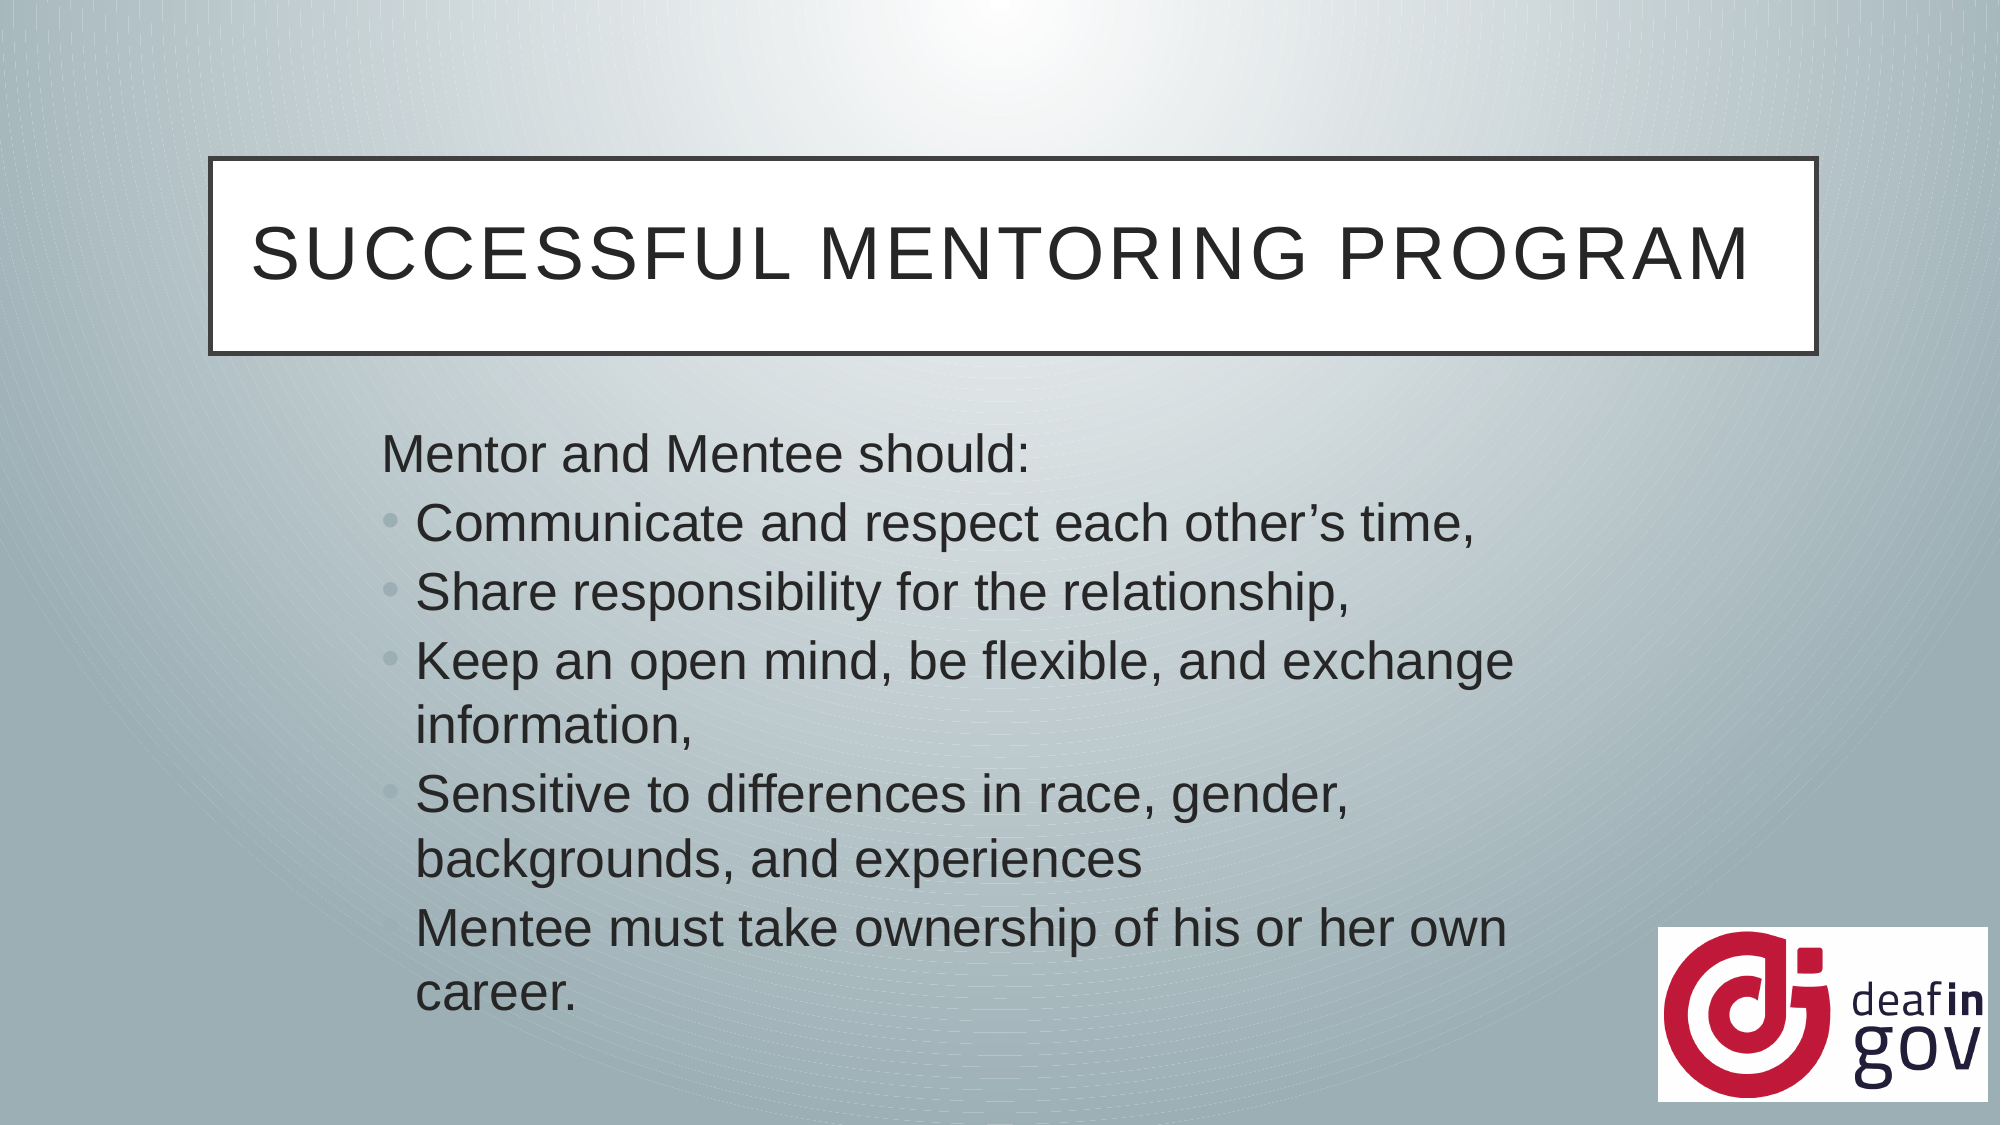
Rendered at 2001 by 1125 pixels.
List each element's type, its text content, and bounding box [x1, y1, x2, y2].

list Mentor and Mentee should: Communicate and respect each other’s time, Share responsibility for the relationship, Keep an open mind, be flexible, and exchange information, Sensitive to differences in race, gender, backgrounds, and experiences Mentee must take ownership of his or her own career. [366, 411, 1634, 1030]
picture [1658, 927, 1988, 1102]
title Successful Mentoring Program [208, 156, 1819, 356]
